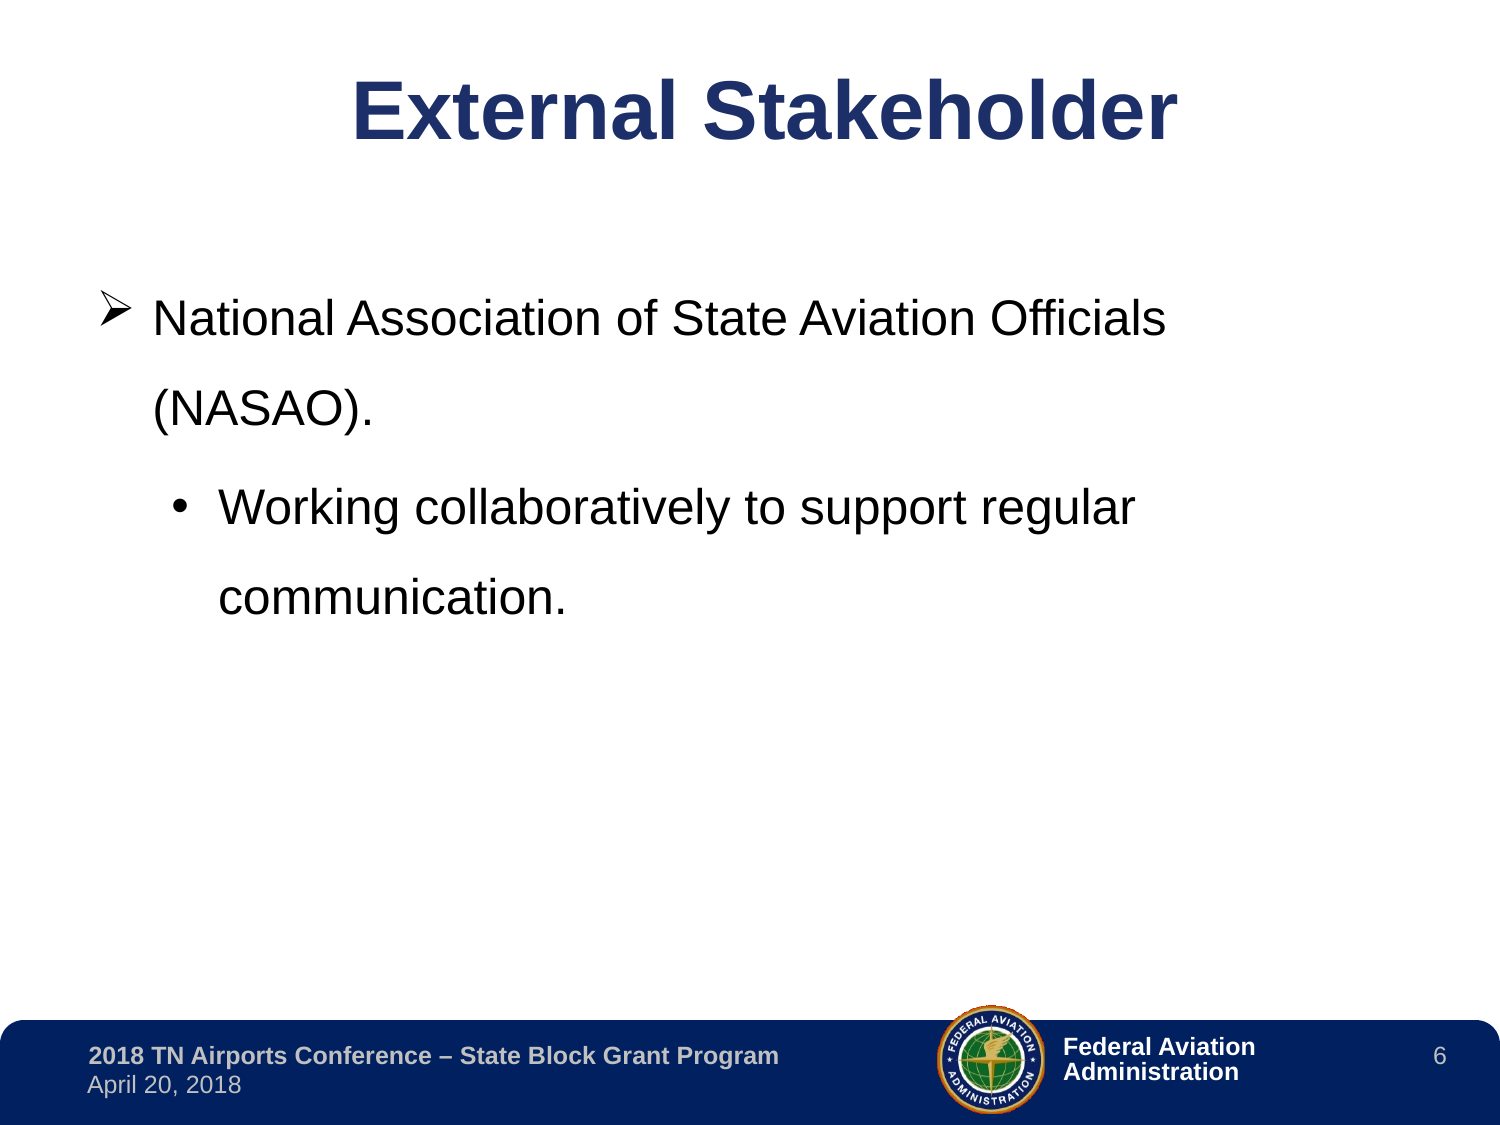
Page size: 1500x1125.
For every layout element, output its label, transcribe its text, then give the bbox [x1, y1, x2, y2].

text_box National Association of State Aviation Officials (NASAO). Working collaboratively to support regular communication. [81, 247, 1402, 968]
text_box External Stakeholder [70, 56, 1461, 157]
picture [936, 1004, 1045, 1114]
